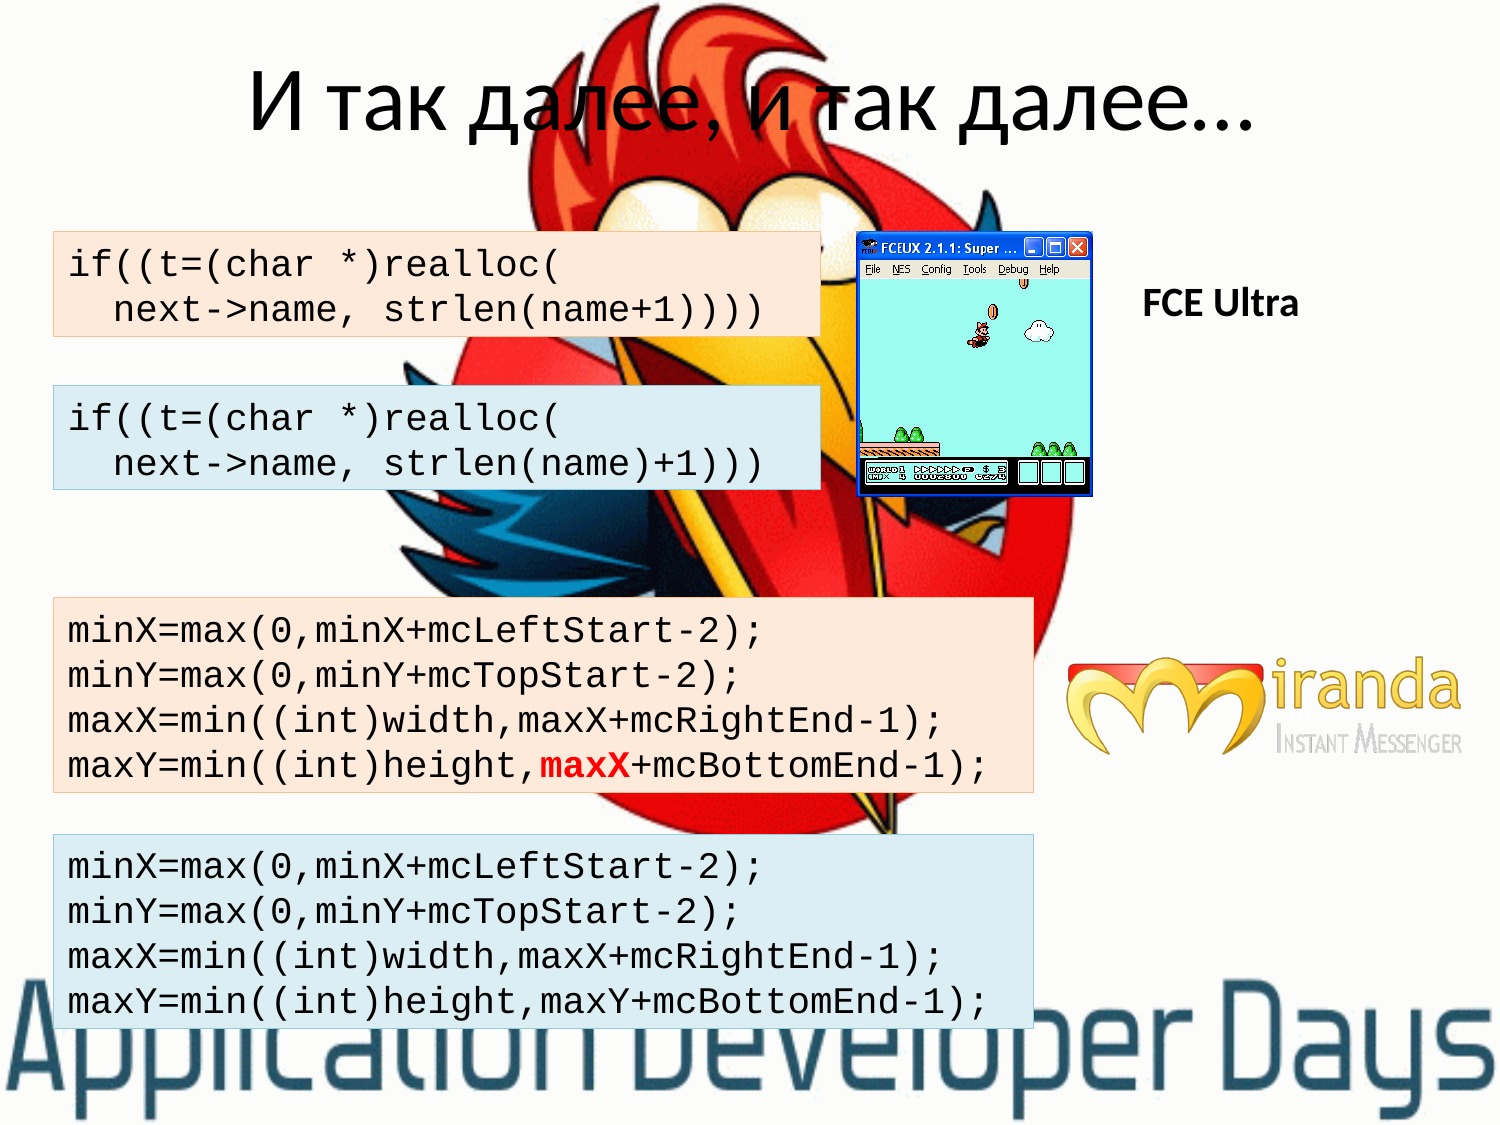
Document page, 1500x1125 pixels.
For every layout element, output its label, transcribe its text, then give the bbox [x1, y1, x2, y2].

text_box FCE Ultra [1128, 267, 1315, 332]
text_box if((t=(char *)realloc( next->name, strlen(name)+1))) [53, 385, 821, 490]
text_box if((t=(char *)realloc( next->name, strlen(name+1)))) [53, 231, 821, 337]
title И так далее, и так далее… [76, 0, 1427, 188]
picture [0, 0, 1500, 1125]
text_box minX=max(0,minX+mcLeftStart-2); minY=max(0,minY+mcTopStart-2); maxX=min((int)width,maxX+mcRightEnd-1); maxY=min((int)height,maxY+mcBottomEnd-1); [53, 834, 1034, 1029]
text_box minX=max(0,minX+mcLeftStart-2); minY=max(0,minY+mcTopStart-2); maxX=min((int)width,maxX+mcRightEnd-1); maxY=min((int)height,maxX+mcBottomEnd-1); [53, 597, 1034, 793]
